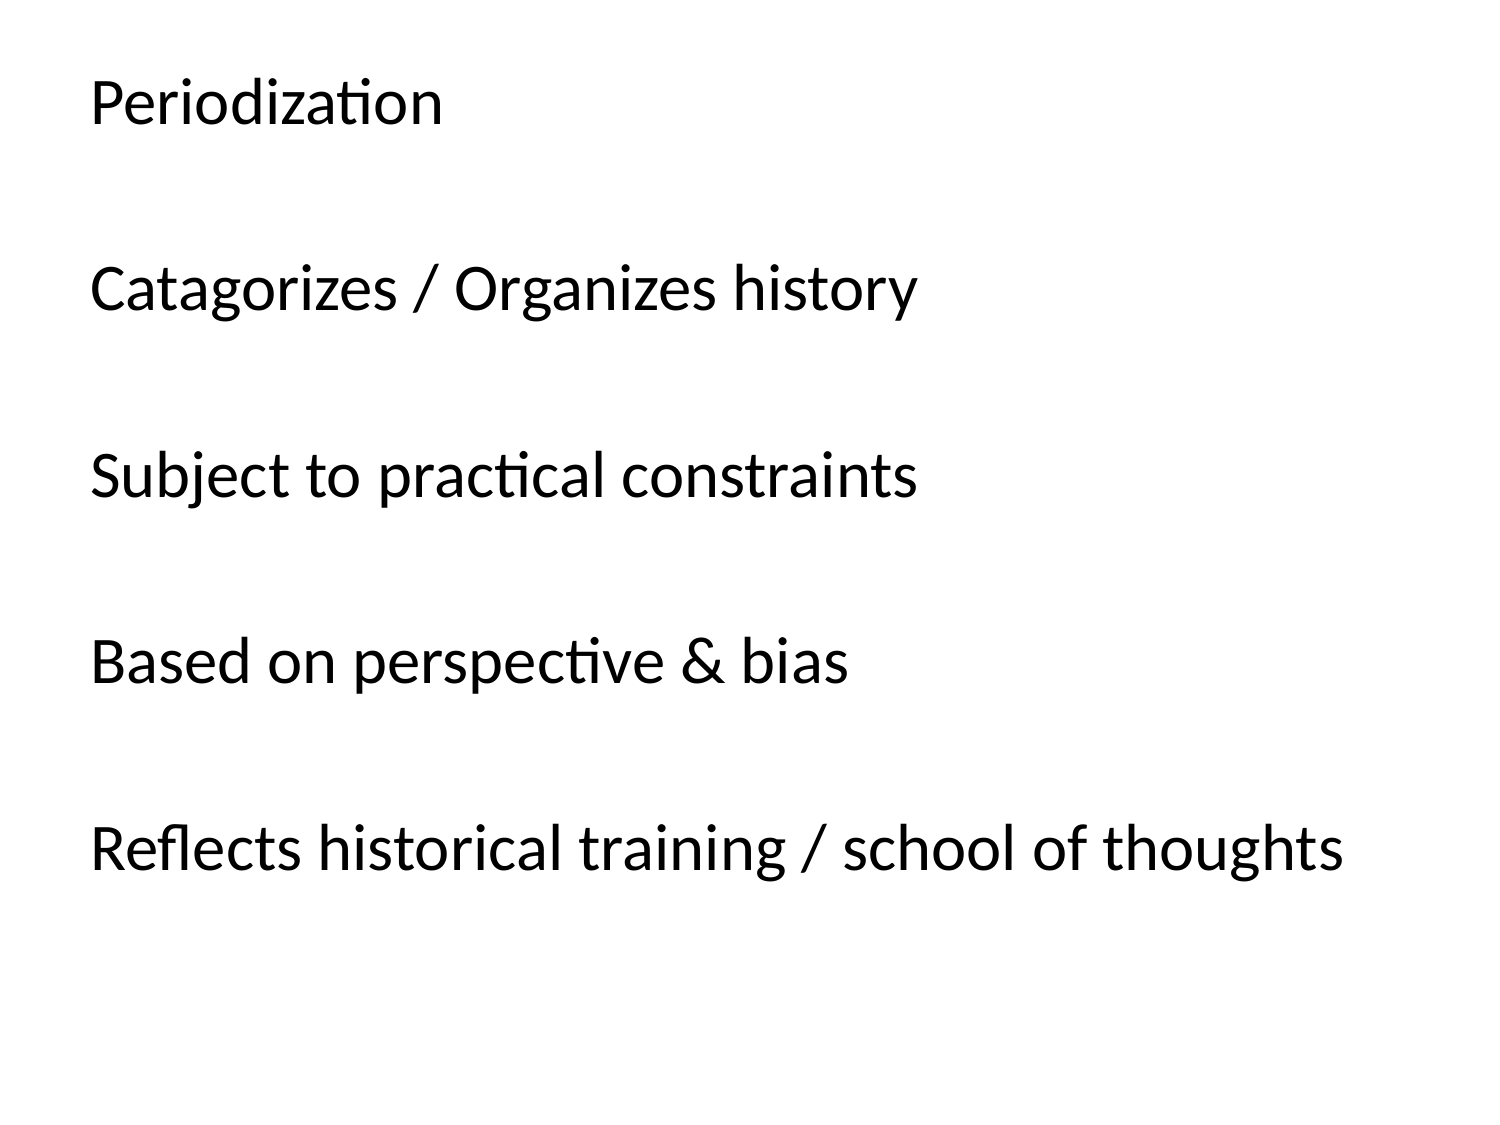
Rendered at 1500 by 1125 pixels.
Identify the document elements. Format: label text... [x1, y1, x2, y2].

list Periodization Catagorizes / Organizes history Subject to practical constraints Based on perspective & bias Reflects historical training / school of thoughts [75, 50, 1425, 1075]
